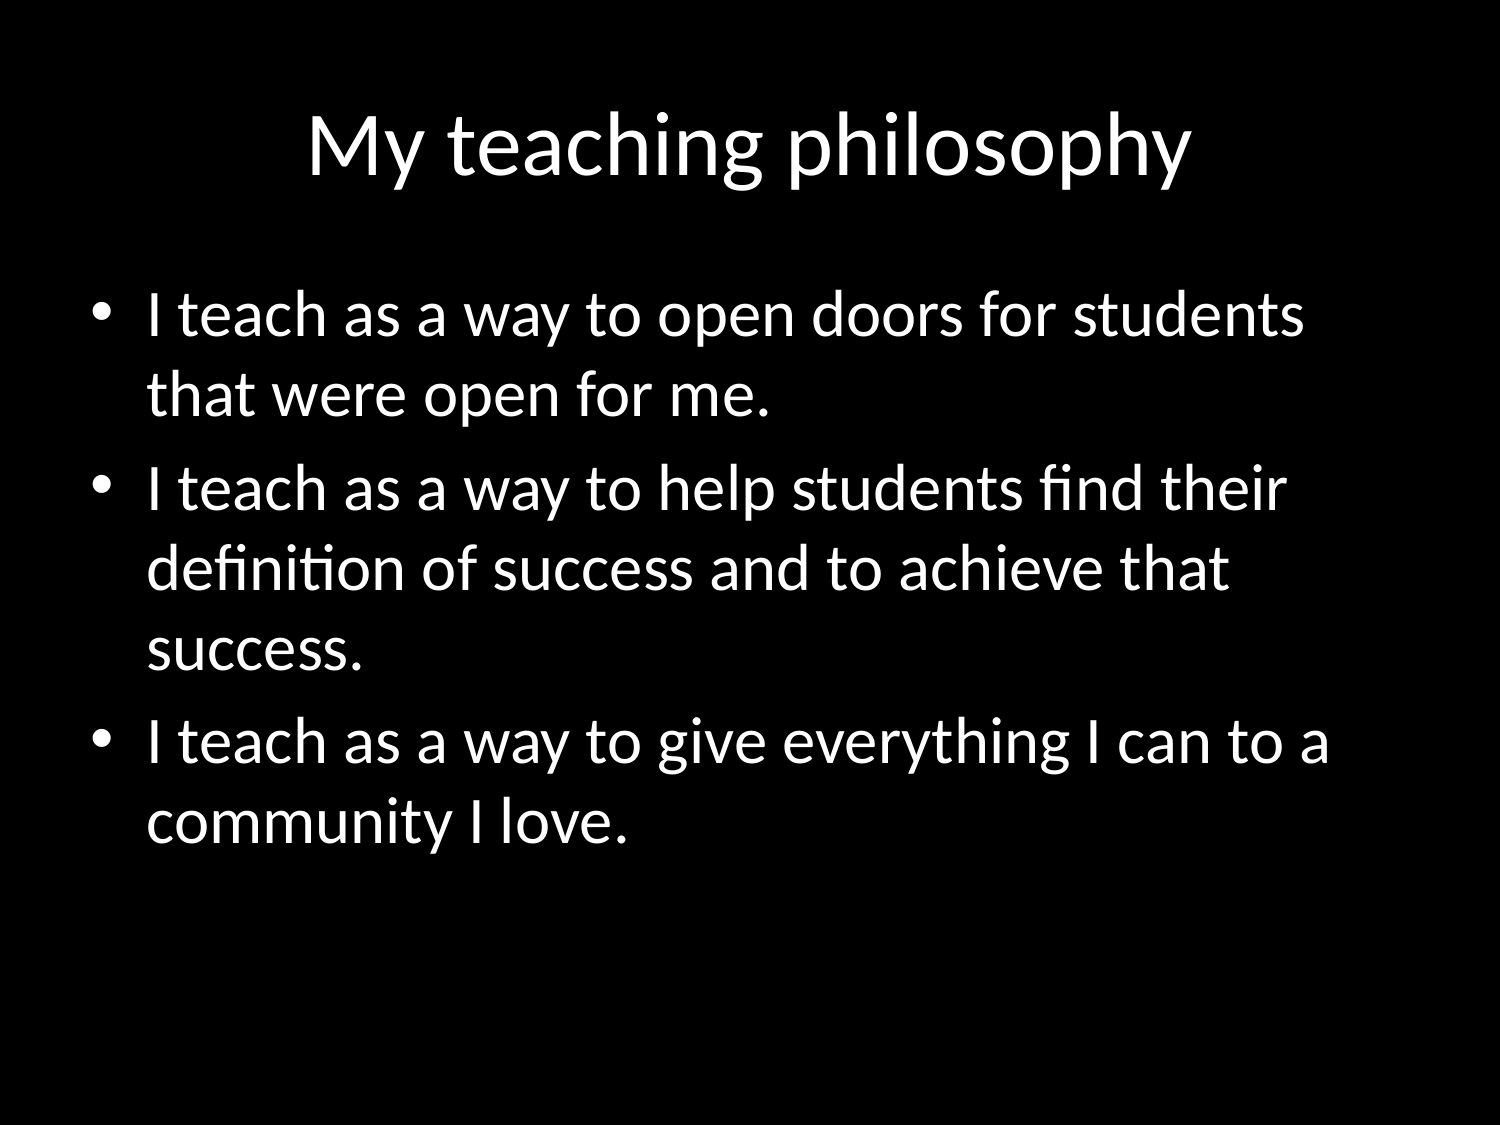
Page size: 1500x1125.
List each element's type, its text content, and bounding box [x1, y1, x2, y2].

list I teach as a way to open doors for students that were open for me. I teach as a way to help students find their definition of success and to achieve that success. I teach as a way to give everything I can to a community I love. [75, 262, 1425, 1005]
title My teaching philosophy [75, 45, 1425, 233]
